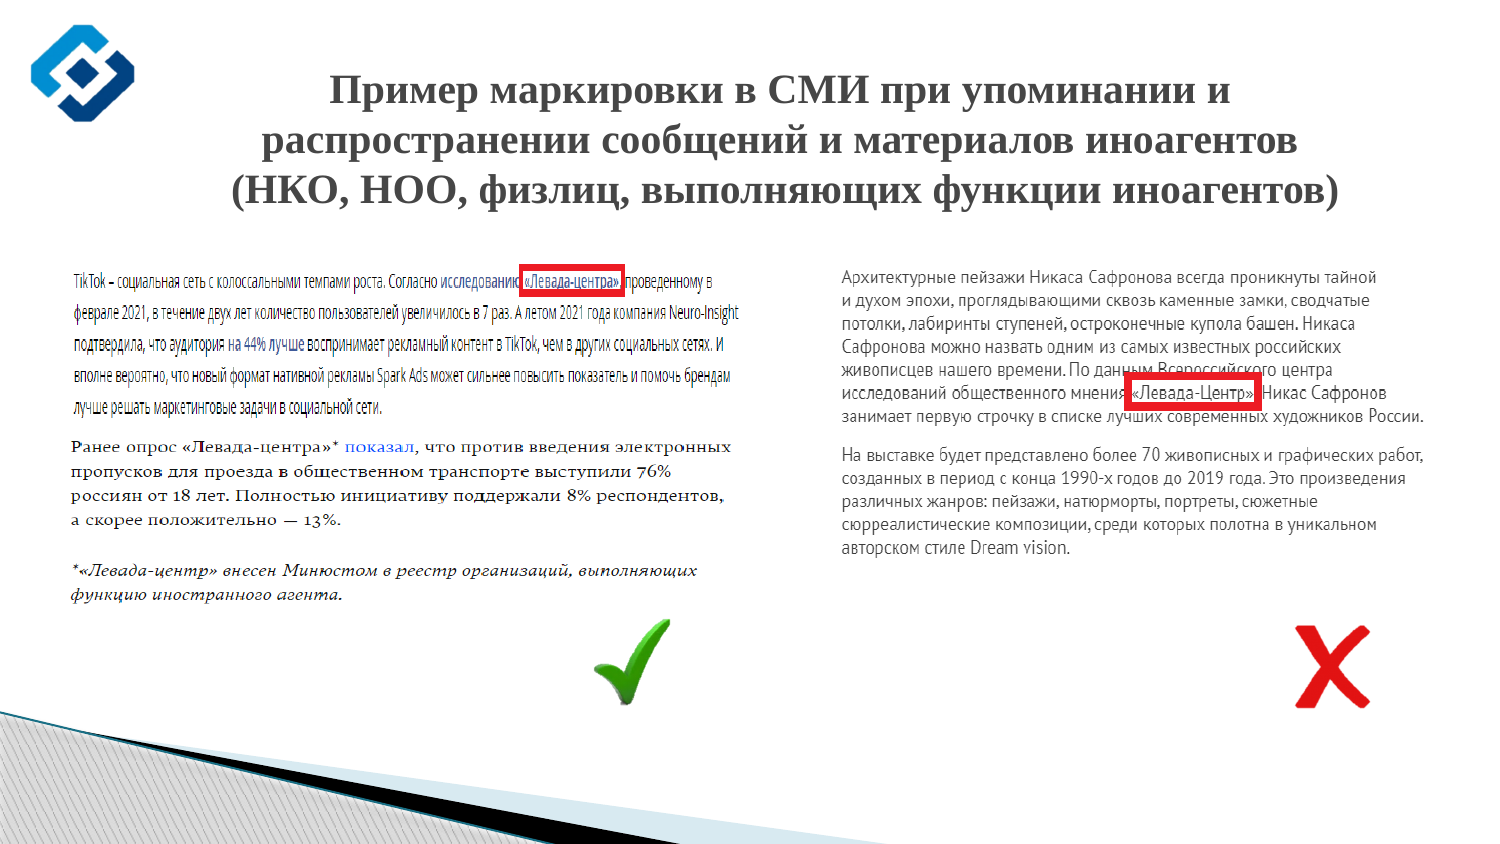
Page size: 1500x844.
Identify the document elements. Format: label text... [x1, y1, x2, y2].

title Пример маркировки в СМИ при упоминании и распространении сообщений и материалов иноагентов (НКО, НОО, физлиц, выполняющих функции иноагентов) [171, 91, 1400, 232]
picture [40, 247, 765, 726]
picture [832, 269, 1437, 572]
picture [1, 0, 162, 157]
picture [1281, 615, 1400, 718]
